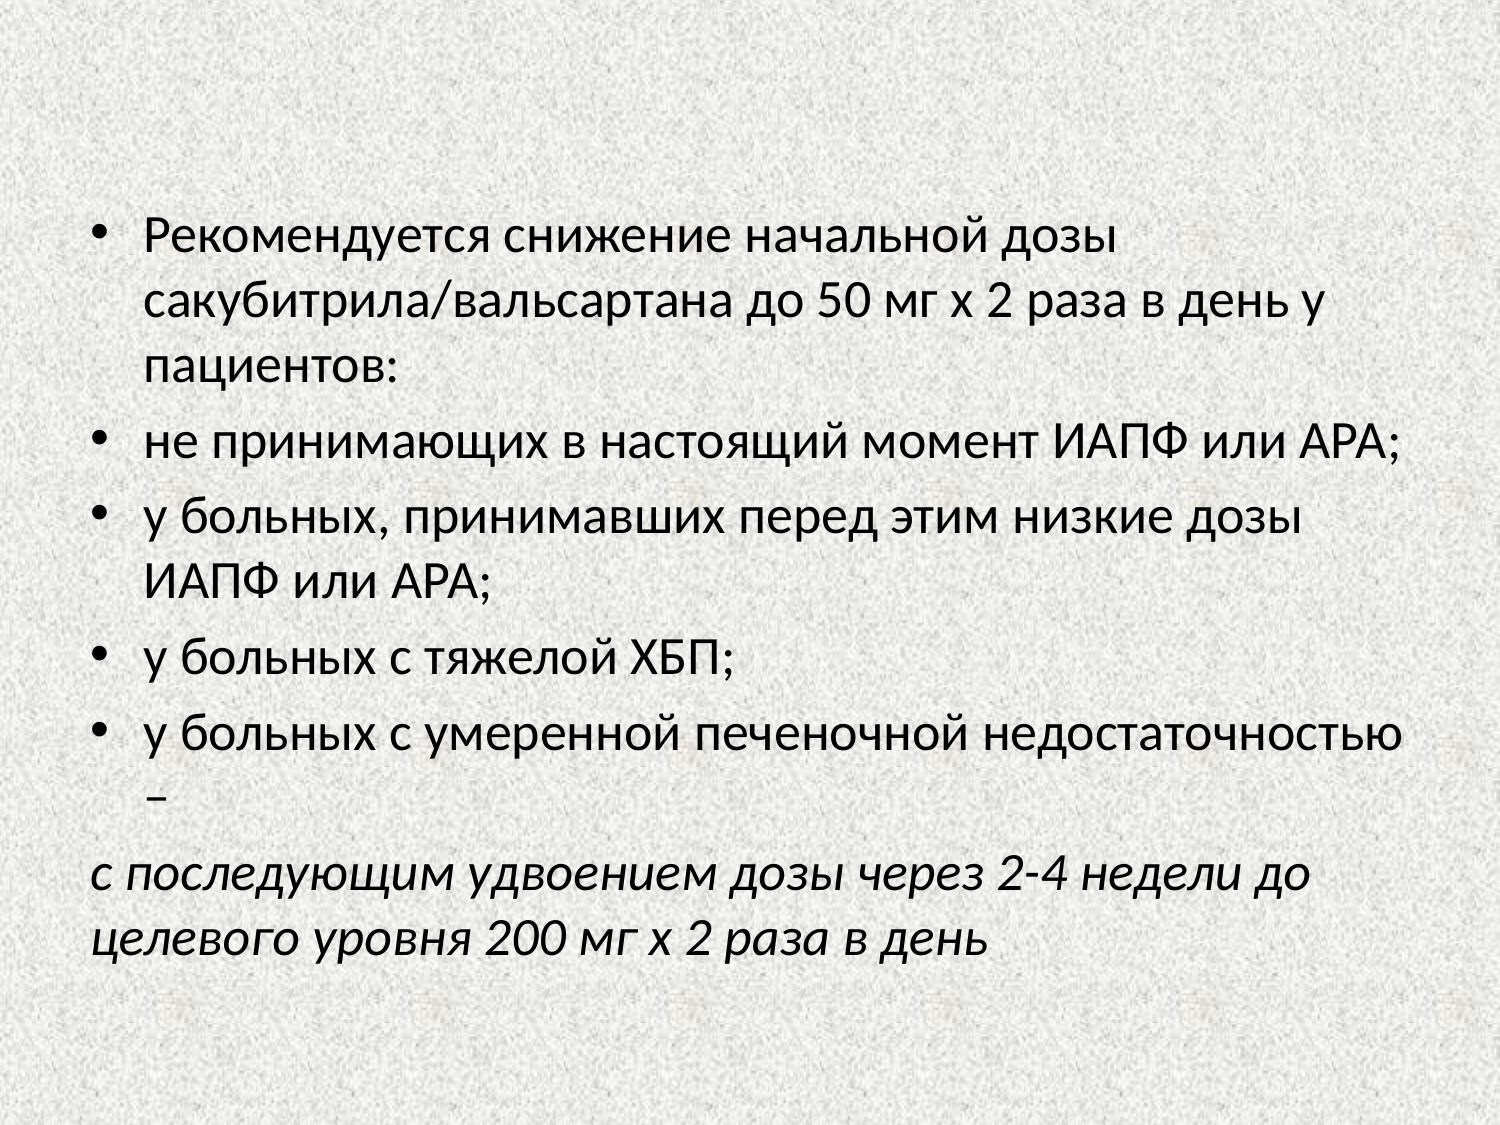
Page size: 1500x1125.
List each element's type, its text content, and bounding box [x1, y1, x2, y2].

list Рекомендуется снижение начальной дозы сакубитрила/вальсартана до 50 мг х 2 раза в день у пациентов: не принимающих в настоящий момент ИАПФ или АРА; у больных, принимавших перед этим низкие дозы ИАПФ или АРА; у больных с тяжелой ХБП; у больных с умеренной печеночной недостаточностью – с последующим удвоением дозы через 2-4 недели до целевого уровня 200 мг х 2 раза в день [75, 191, 1425, 1047]
picture [0, 0, 1500, 1125]
